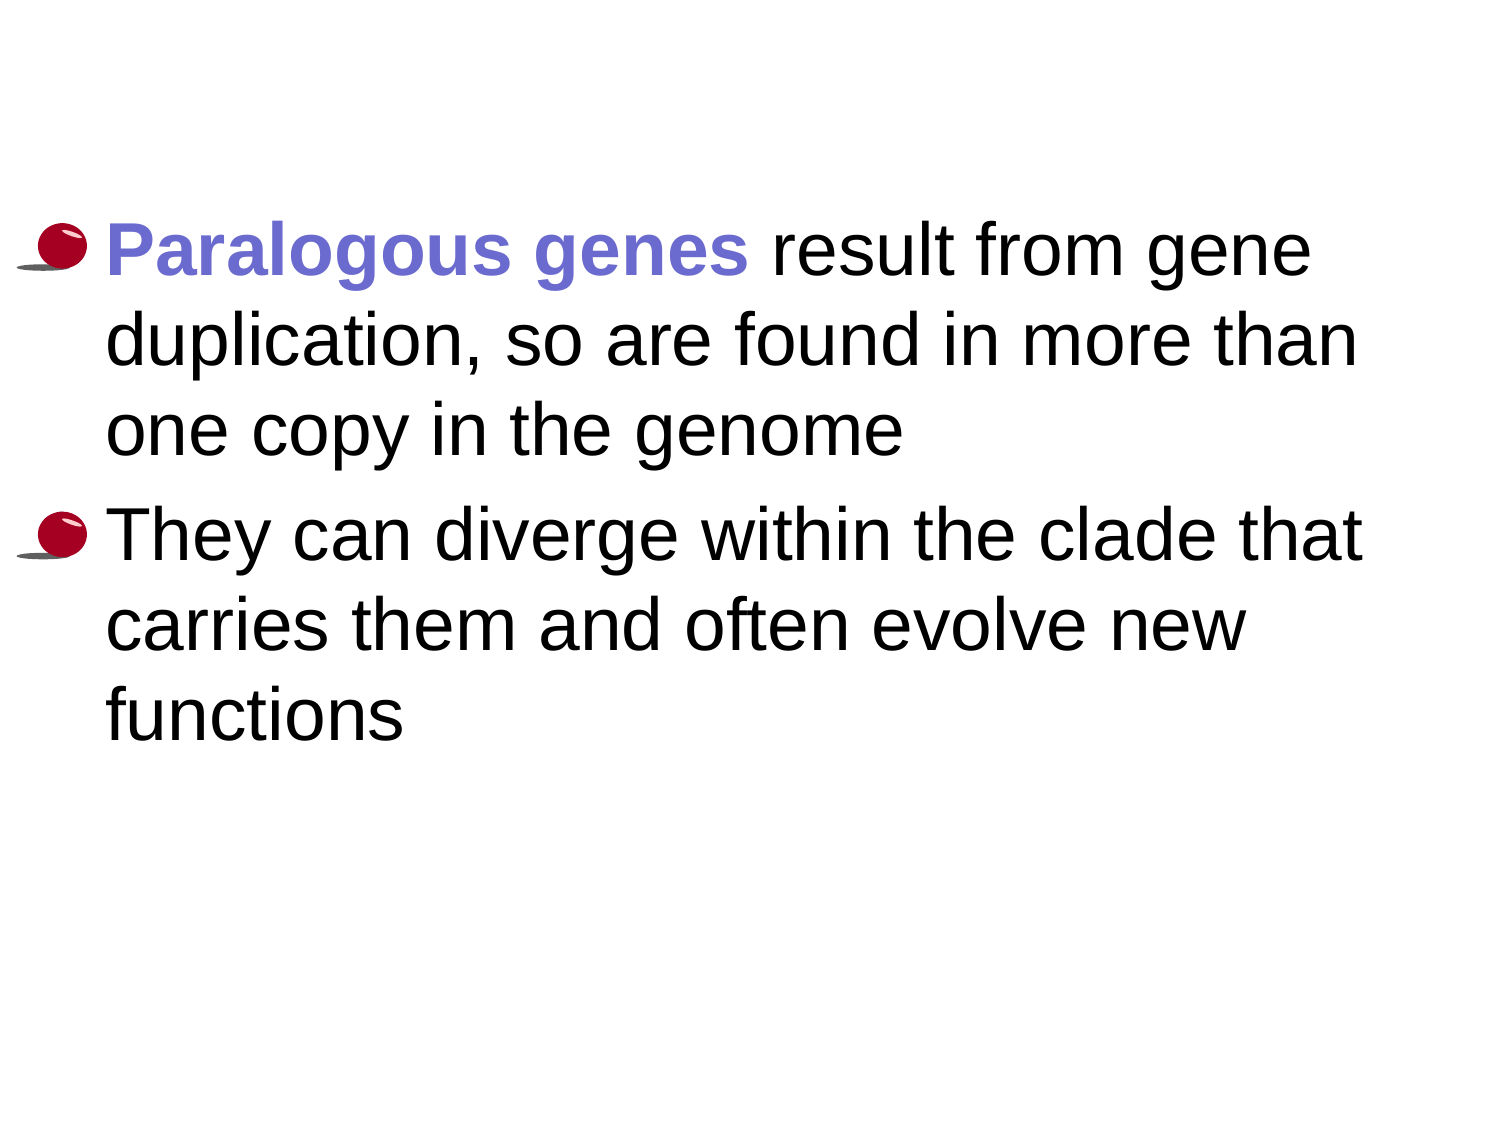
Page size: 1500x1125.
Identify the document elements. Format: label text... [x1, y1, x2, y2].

list Paralogous genes result from gene duplication, so are found in more than one copy in the genome They can diverge within the clade that carries them and often evolve new functions [33, 192, 1413, 998]
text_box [16, 223, 87, 271]
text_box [16, 511, 87, 560]
